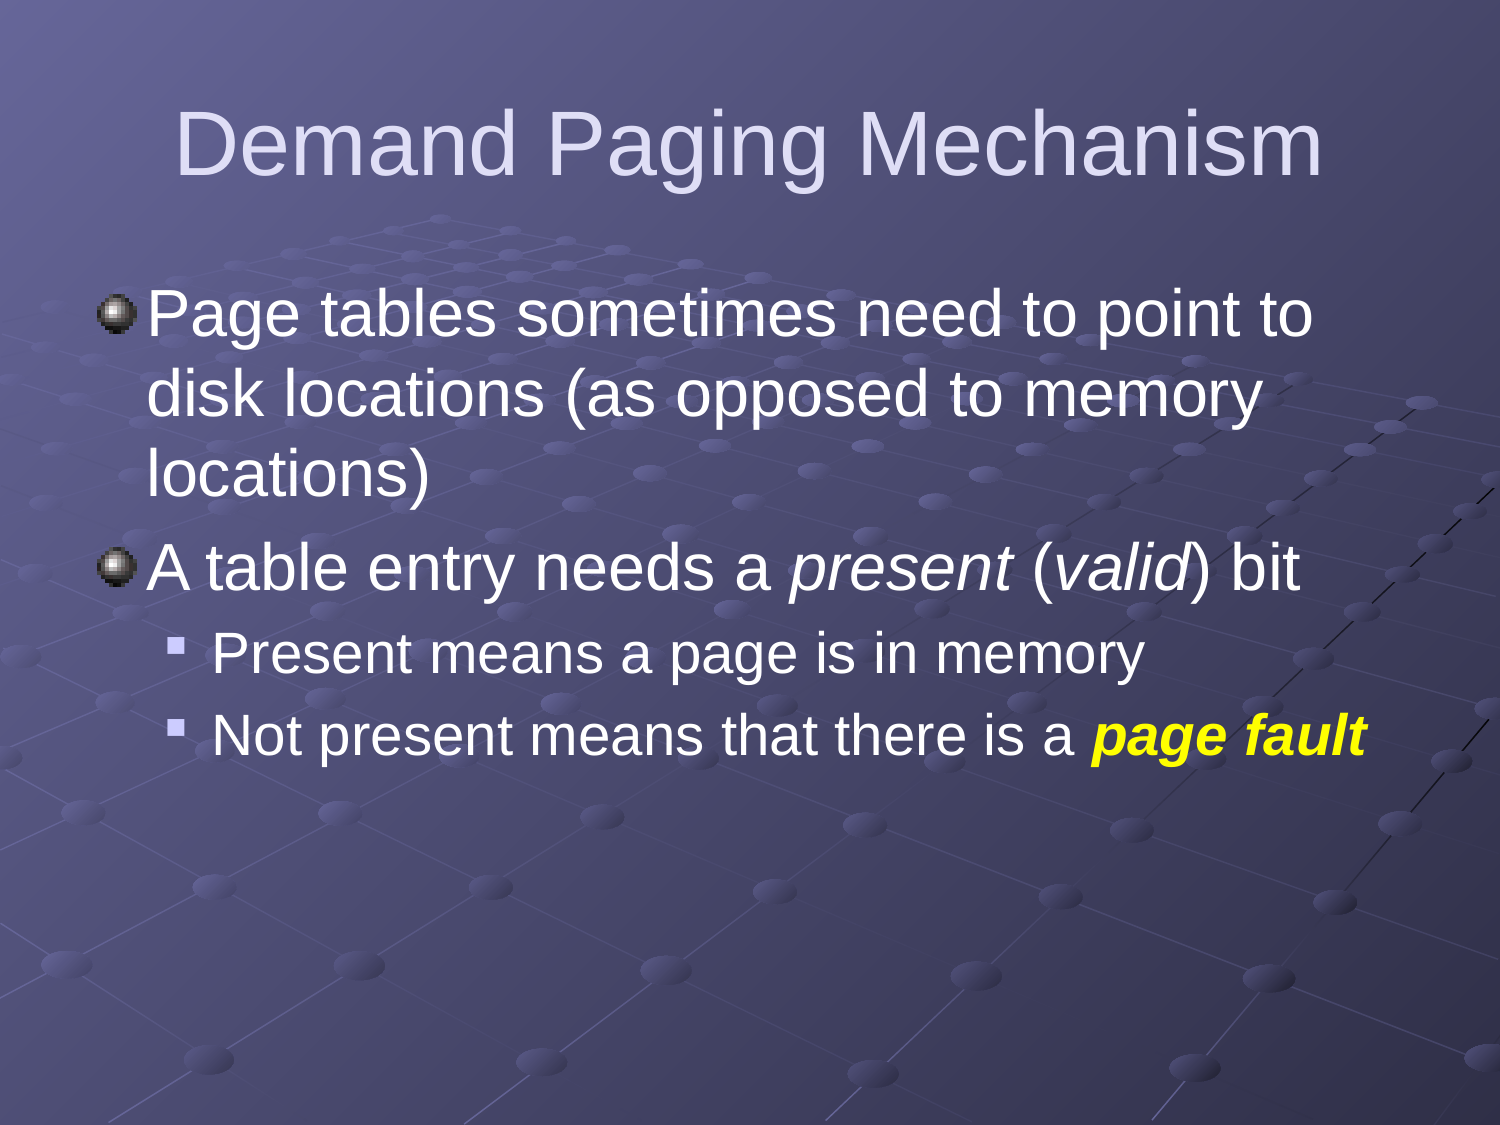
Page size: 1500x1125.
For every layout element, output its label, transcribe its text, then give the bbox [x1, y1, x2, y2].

picture [90, 286, 137, 334]
title Demand Paging Mechanism [74, 44, 1426, 233]
picture [90, 539, 137, 587]
list Page tables sometimes need to point to disk locations (as opposed to memory locations) A table entry needs a present (valid) bit Present means a page is in memory Not present means that there is a page fault [74, 262, 1426, 1007]
